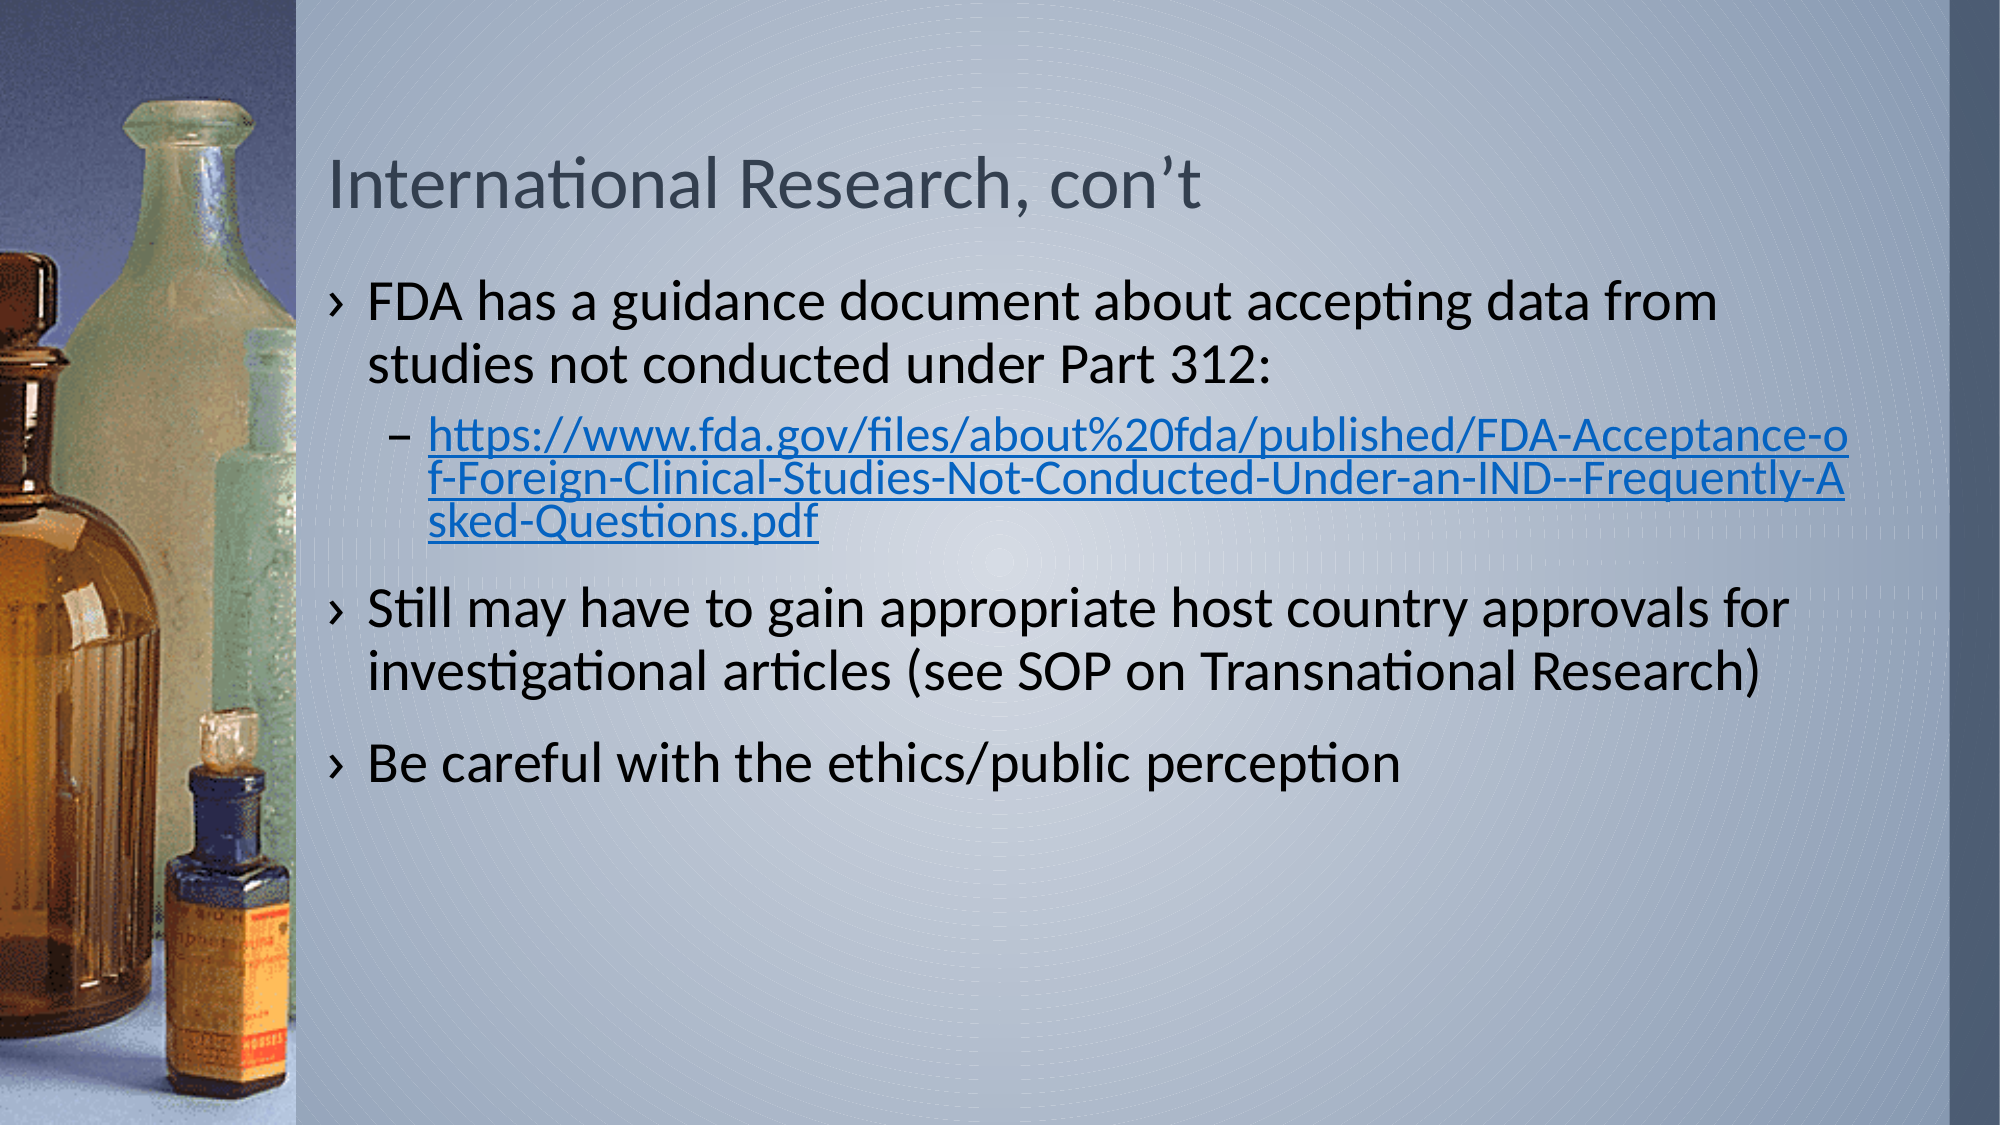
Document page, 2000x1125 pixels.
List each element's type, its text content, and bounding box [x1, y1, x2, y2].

title International Research, con’t [312, 29, 1867, 233]
picture [0, 0, 296, 1125]
list FDA has a guidance document about accepting data from studies not conducted under Part 312: https://www.fda.gov/files/about%20fda/published/FDA-Acceptance-of-Foreign-Clinical-Studies-Not-Conducted-Under-an-IND--Frequently-Asked-Questions.pdf Still may have to gain appropriate host country approvals for investigational articles (see SOP on Transnational Research) Be careful with the ethics/public perception [312, 262, 1867, 1013]
